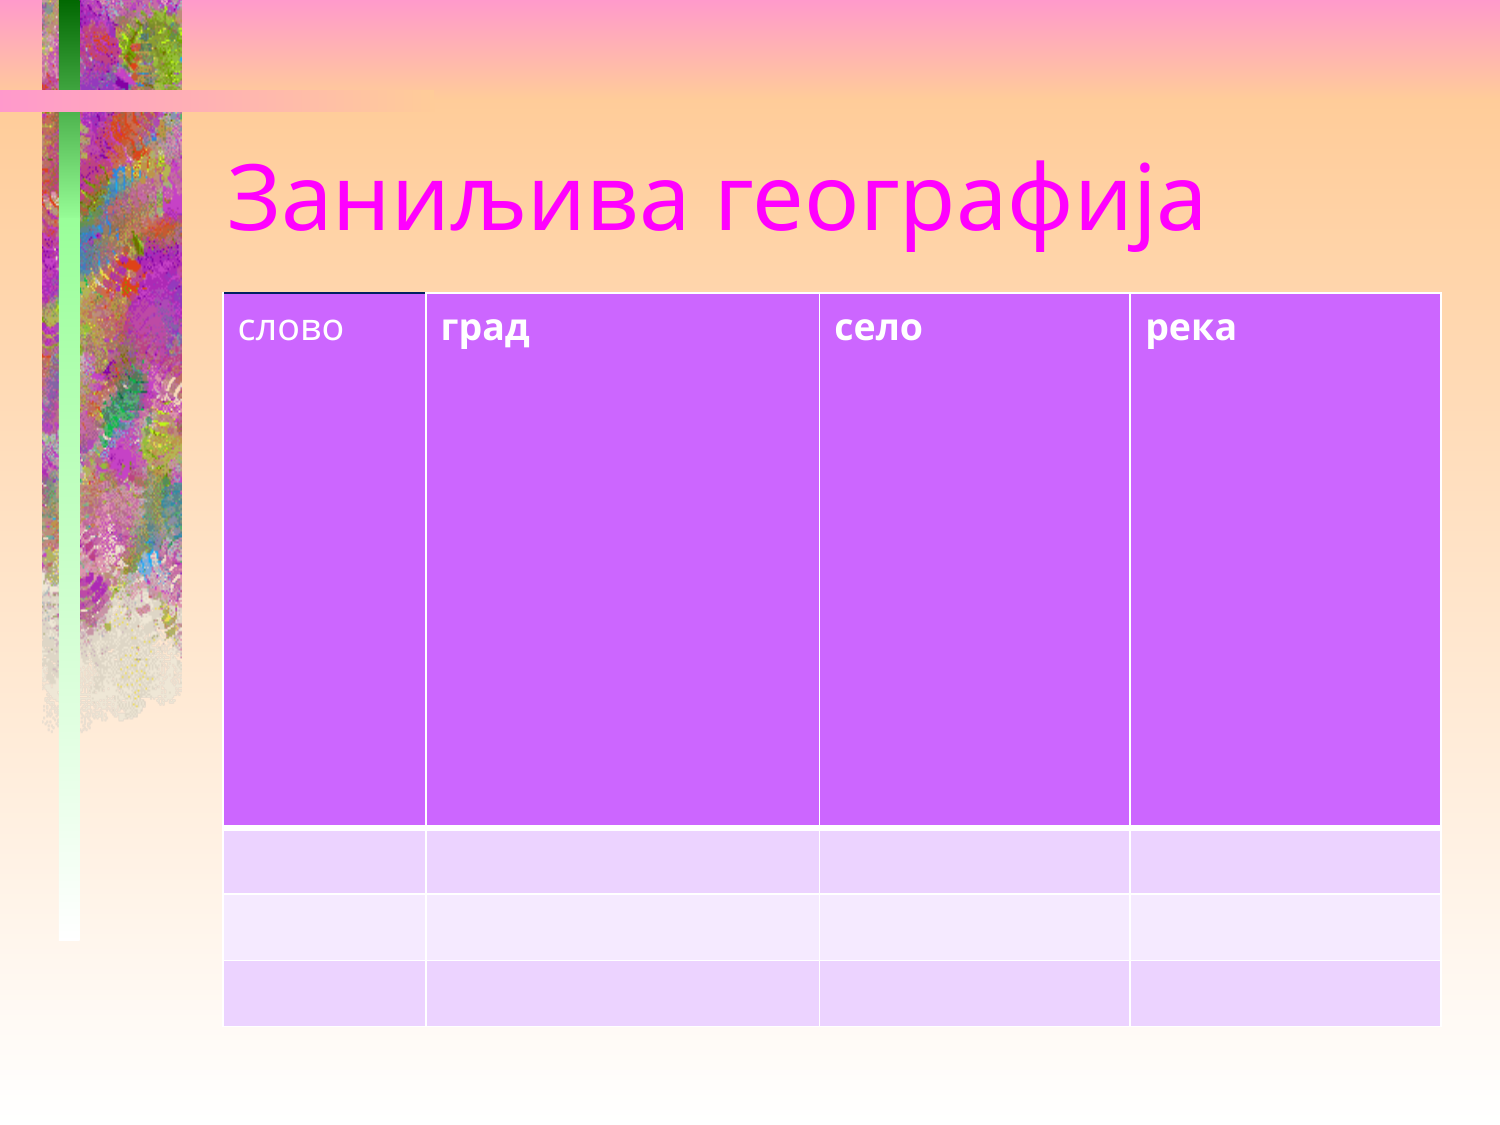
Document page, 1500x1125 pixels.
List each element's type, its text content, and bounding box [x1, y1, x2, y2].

table_cell [820, 895, 1129, 960]
table_header река [1131, 294, 1440, 825]
table_cell [1131, 831, 1440, 893]
picture [42, 111, 59, 821]
table_cell [820, 961, 1129, 1026]
table_header слово [224, 294, 425, 825]
picture [42, 0, 59, 90]
table_cell [224, 831, 425, 893]
table_cell [427, 831, 819, 893]
table_cell [224, 961, 425, 1026]
picture [80, 111, 182, 821]
table_header село [820, 294, 1129, 825]
table_cell [820, 831, 1129, 893]
table_cell [1131, 895, 1440, 960]
picture [80, 0, 182, 90]
title Заниљива географија [212, 99, 1488, 288]
table_cell [427, 895, 819, 960]
table_cell [427, 961, 819, 1026]
table_header град [427, 294, 819, 825]
table_cell [224, 895, 425, 960]
table_cell [1131, 961, 1440, 1026]
list слово [212, 324, 222, 1001]
